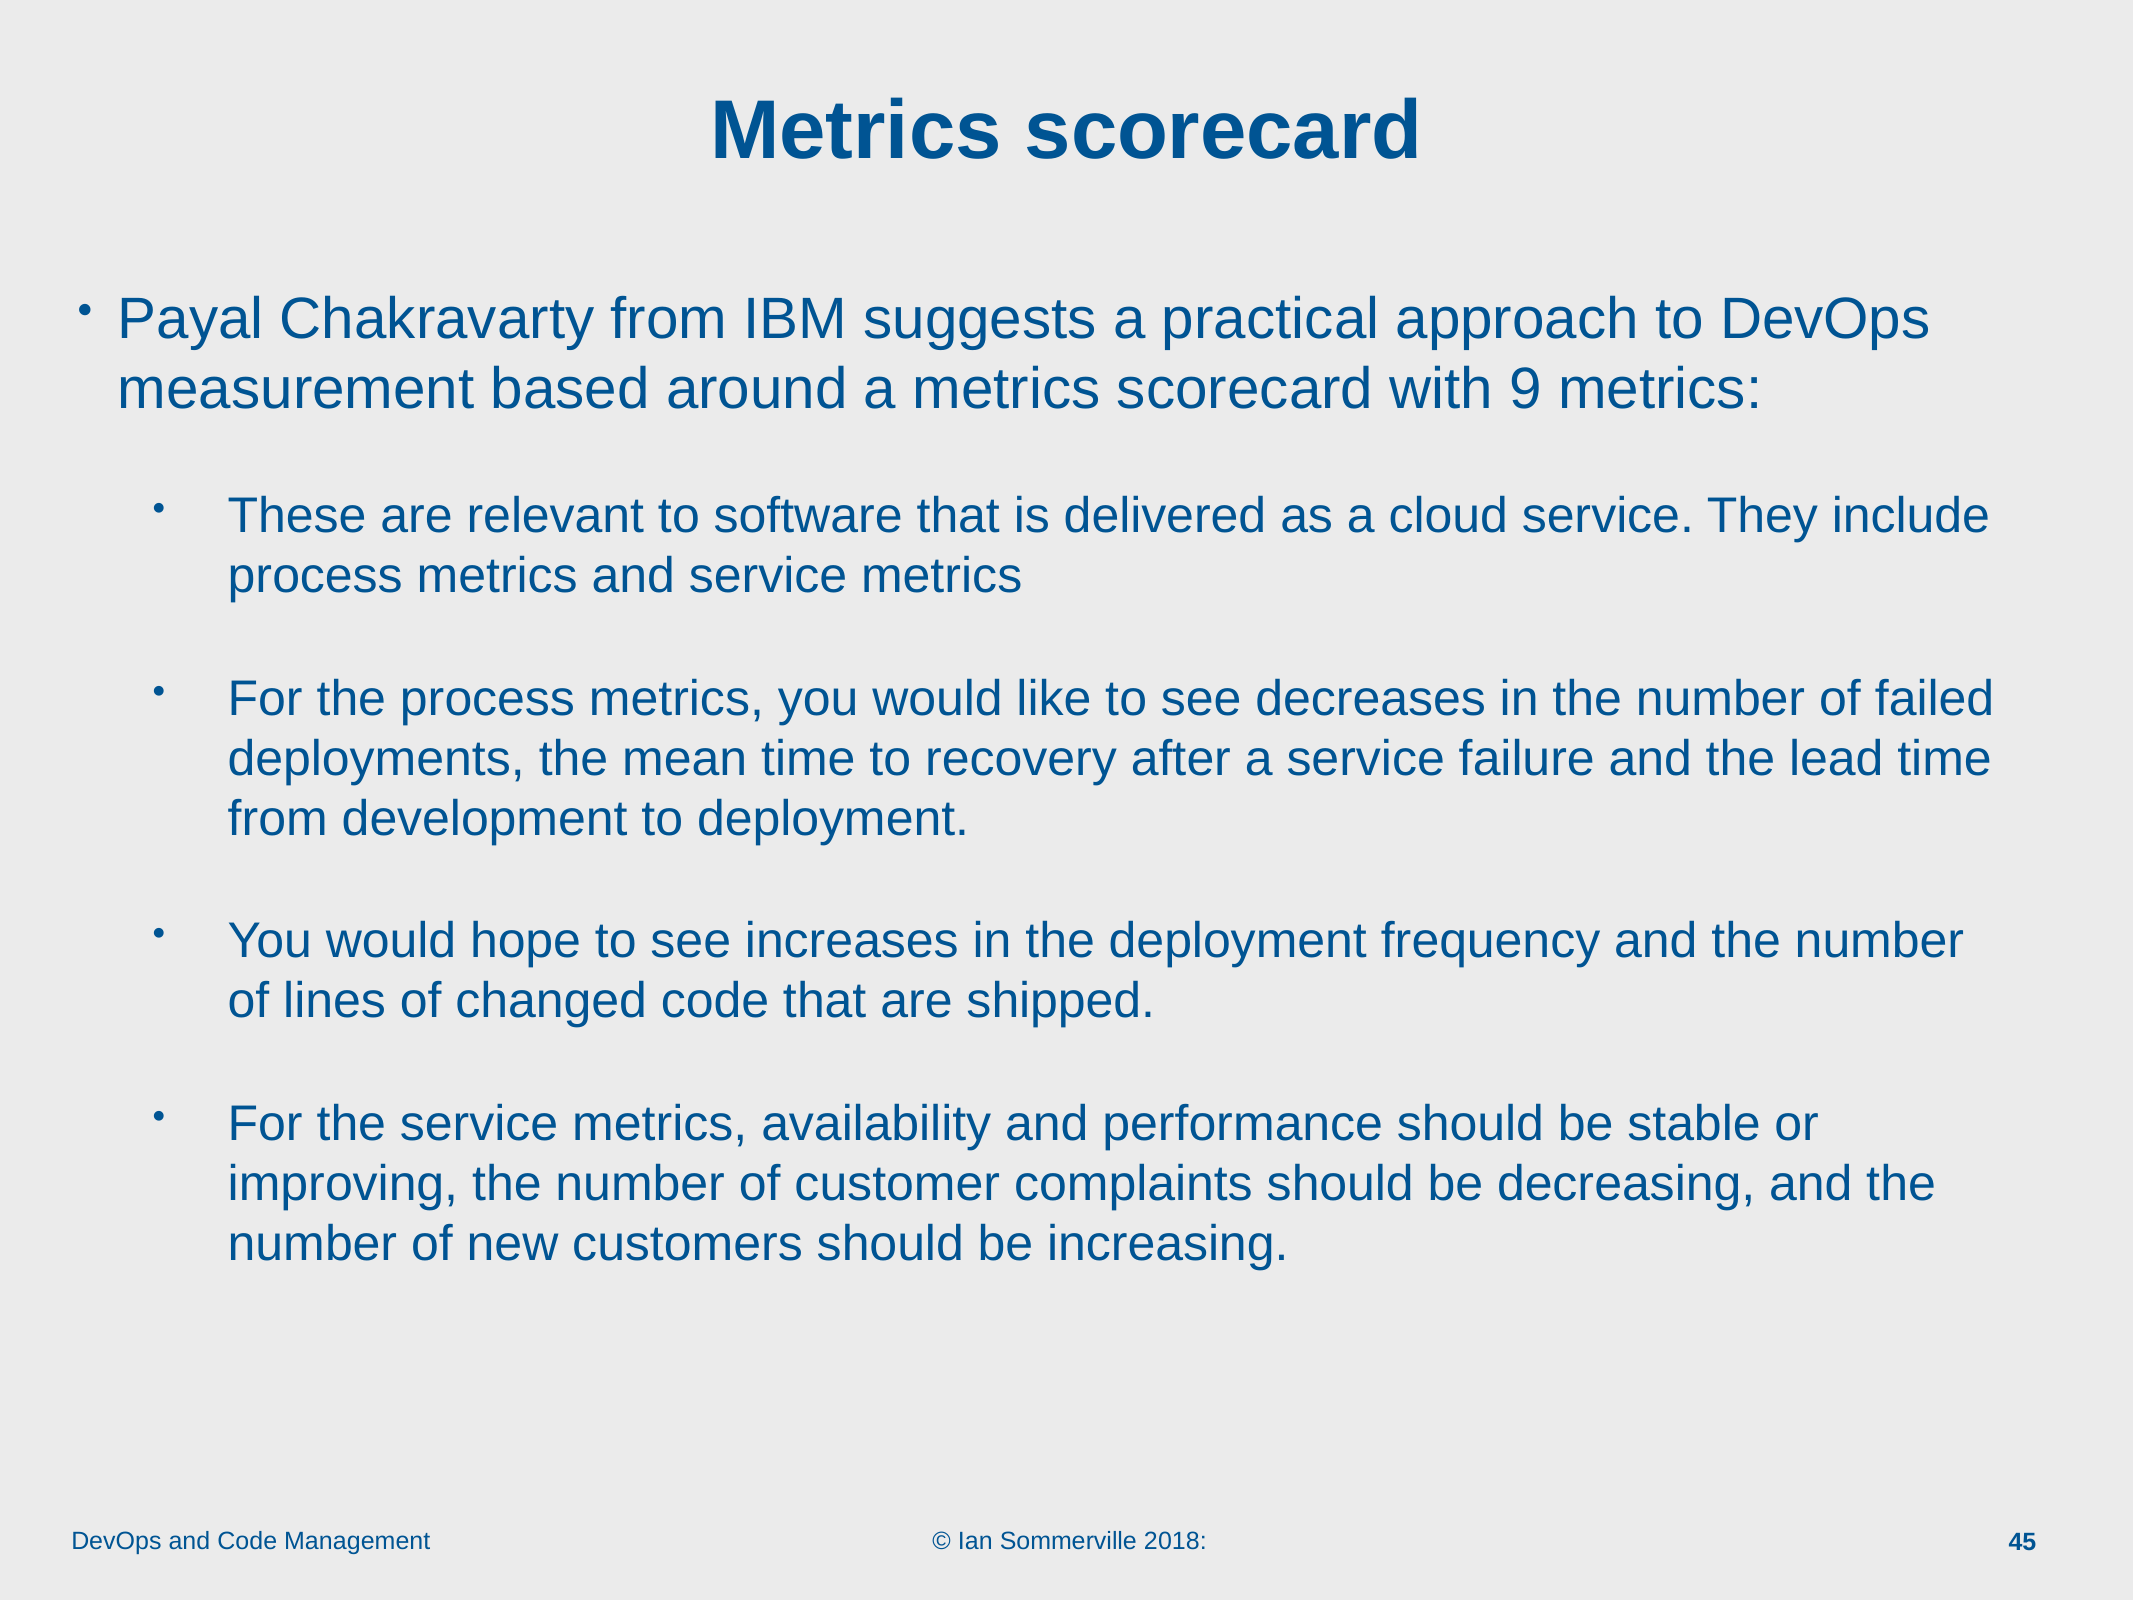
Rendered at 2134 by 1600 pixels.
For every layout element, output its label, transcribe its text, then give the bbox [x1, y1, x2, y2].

list Payal Chakravarty from IBM suggests a practical approach to DevOps measurement based around a metrics scorecard with 9 metrics: These are relevant to software that is delivered as a cloud service. They include process metrics and service metrics For the process metrics, you would like to see decreases in the number of failed deployments, the mean time to recovery after a service failure and the lead time from development to deployment. You would hope to see increases in the deployment frequency and the number of lines of changed code that are shipped. For the service metrics, availability and performance should be stable or improving, the number of customer complaints should be decreasing, and the number of new customers should be increasing. [68, 271, 2016, 1454]
slide_number 45 [1997, 1516, 2046, 1563]
title Metrics scorecard [80, 66, 2053, 248]
